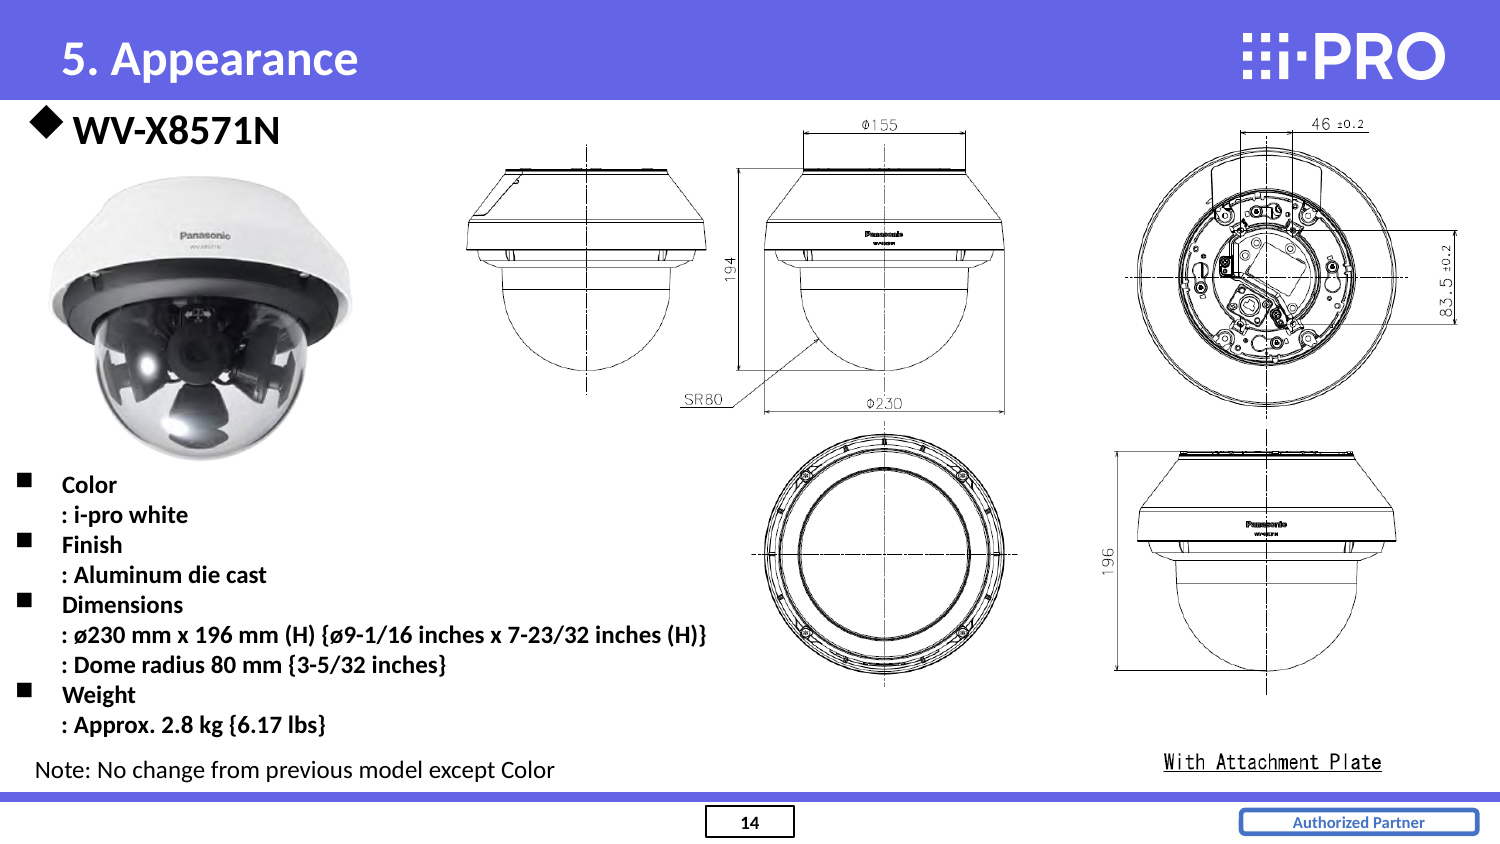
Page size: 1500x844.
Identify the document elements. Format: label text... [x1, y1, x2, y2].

picture [45, 174, 356, 465]
picture [1092, 106, 1468, 786]
text_box Note: No change from previous model except Color [19, 746, 572, 791]
text_box WV-X8571N [11, 95, 994, 161]
text_box 5. Appearance [46, 11, 1435, 99]
picture [461, 110, 1028, 700]
text_box Color : i-pro white Finish : Aluminum die cast Dimensions : ø230 mm x 196 mm (H) {ø9-1/16 inches x 7-23/32 inches (H)} : Dome radius 80 mm {3-5/32 inches} Weight : Approx. 2.8 kg {6.17 lbs} [0, 461, 756, 746]
picture [1435, 32, 1445, 80]
